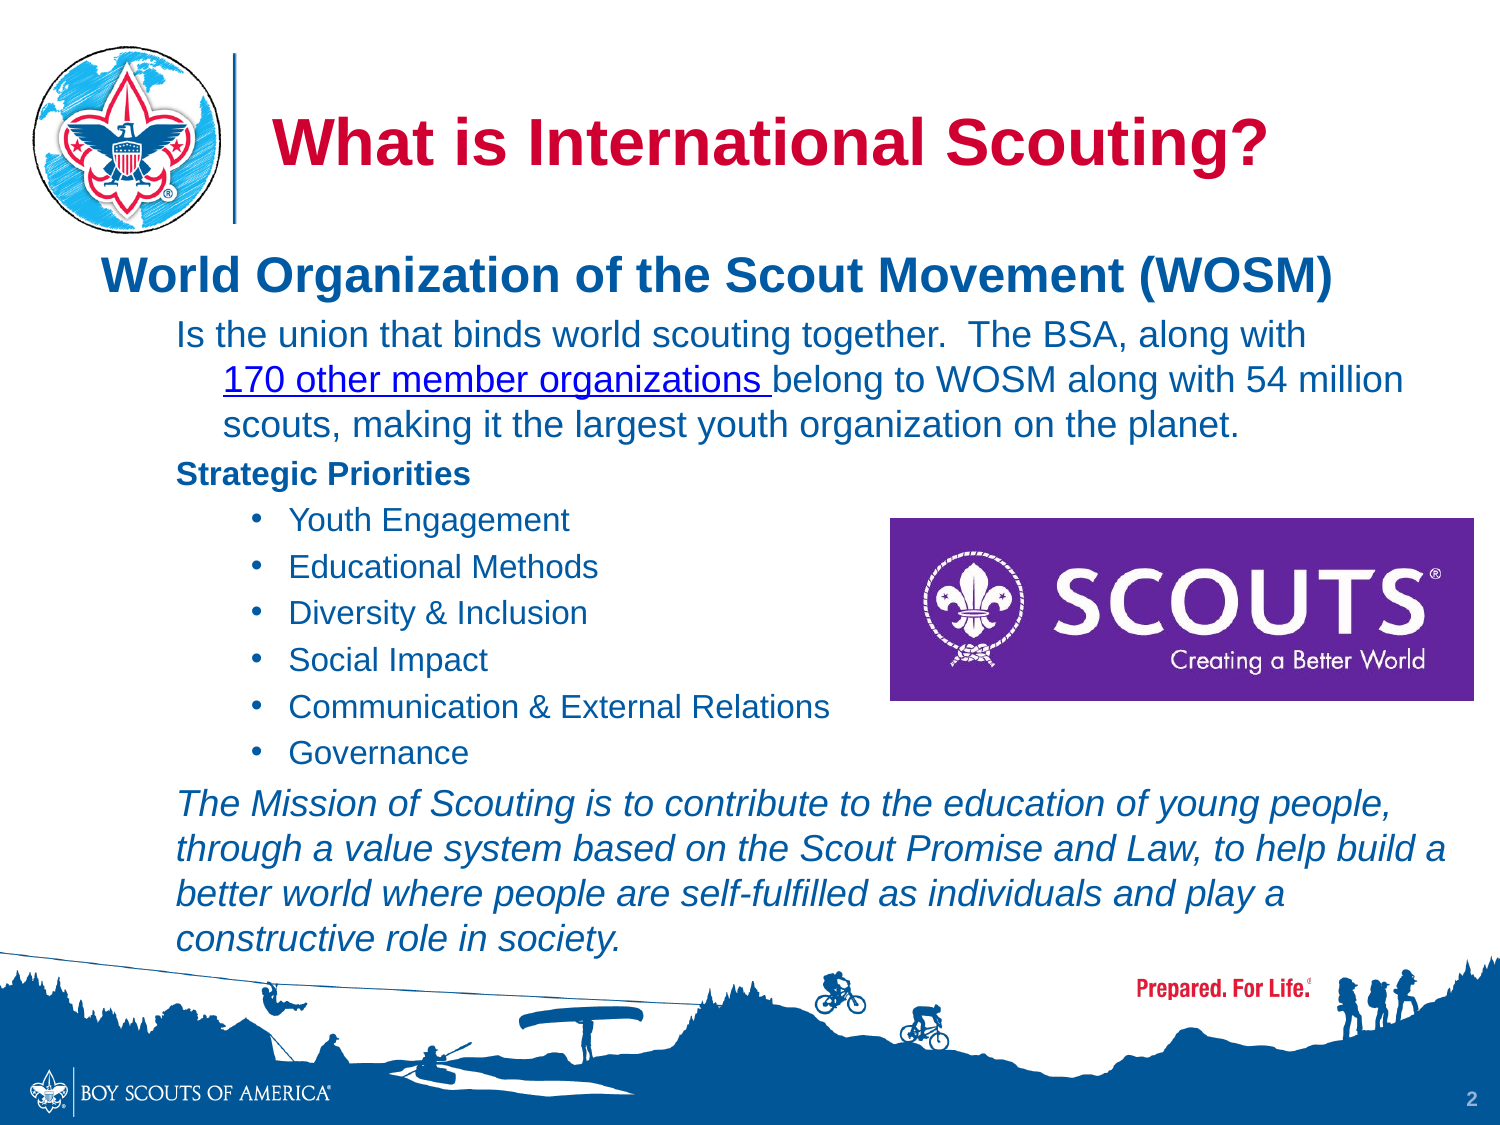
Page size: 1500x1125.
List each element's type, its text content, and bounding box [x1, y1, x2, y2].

picture [890, 518, 1474, 702]
title What is International Scouting? [257, 45, 1413, 233]
list World Organization of the Scout Movement (WOSM) Is the union that binds world scouting together. The BSA, along with 170 other member organizations belong to WOSM along with 54 million scouts, making it the largest youth organization on the planet. Strategic Priorities Youth Engagement Educational Methods Diversity & Inclusion Social Impact Communication & External Relations Governance The Mission of Scouting is to contribute to the education of young people, through a value system based on the Scout Promise and Law, to help build a better world where people are self-fulfilled as individuals and play a constructive role in society. [85, 235, 1474, 890]
picture [32, 46, 237, 235]
picture [0, 952, 1500, 1125]
slide_number 2 [1425, 1067, 1493, 1125]
